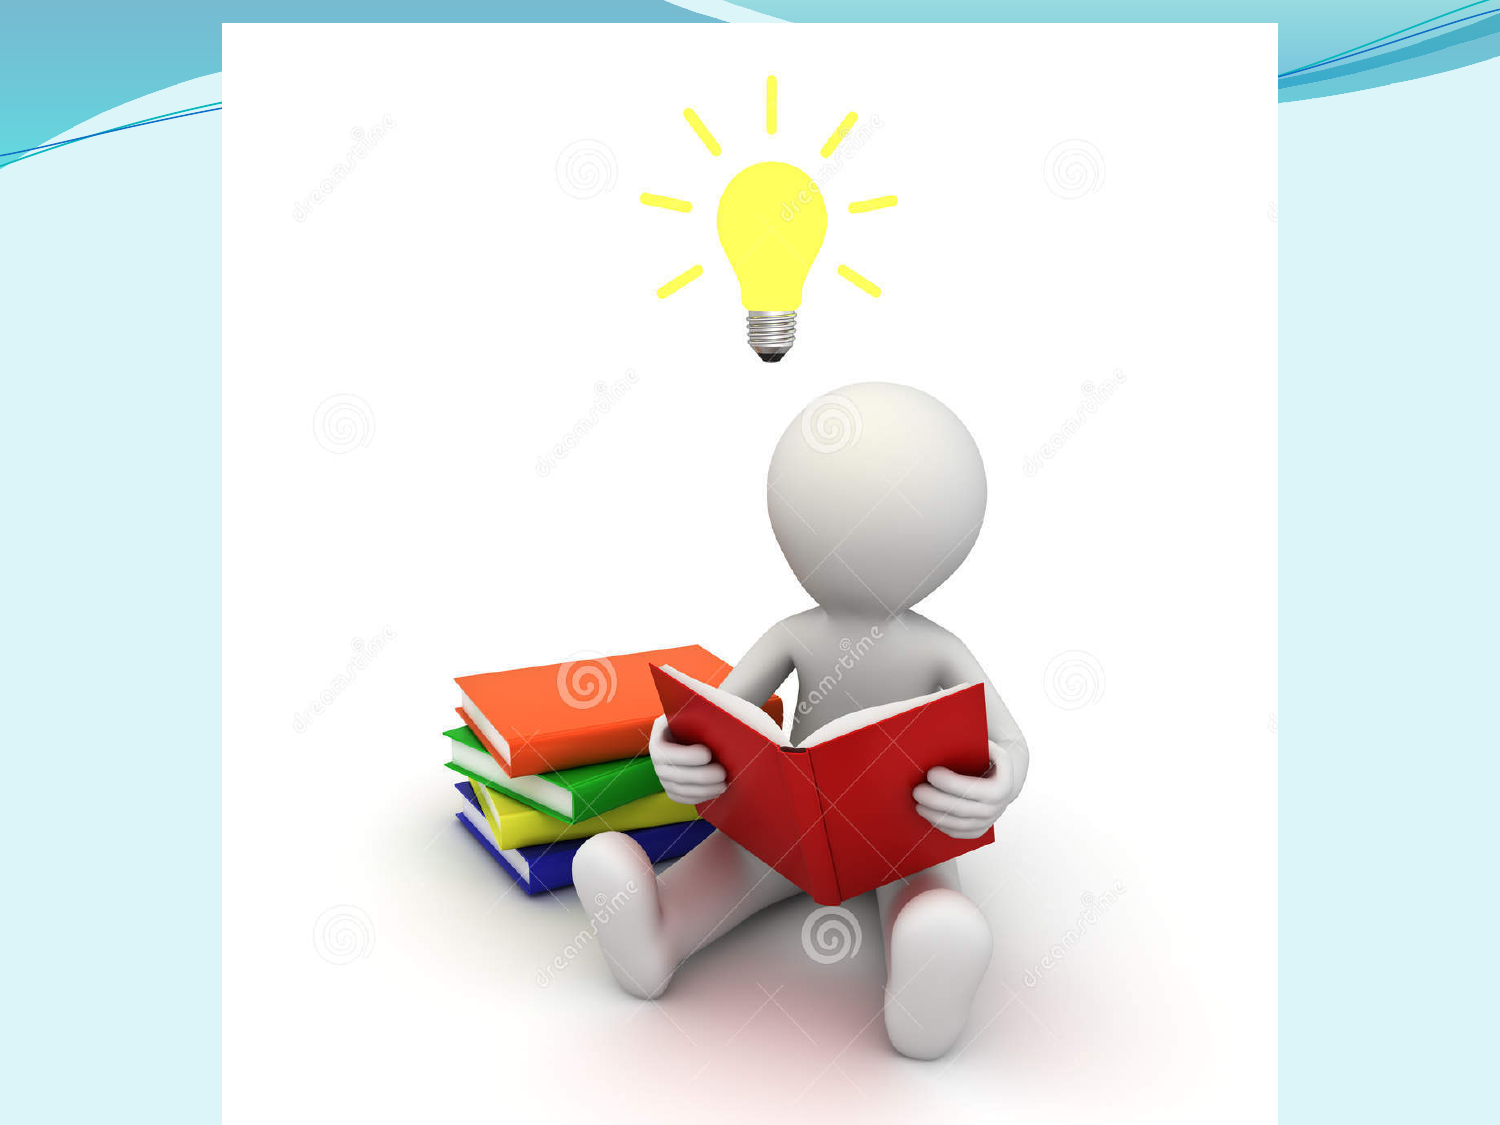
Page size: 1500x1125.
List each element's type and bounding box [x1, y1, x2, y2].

picture [222, 23, 1278, 1125]
